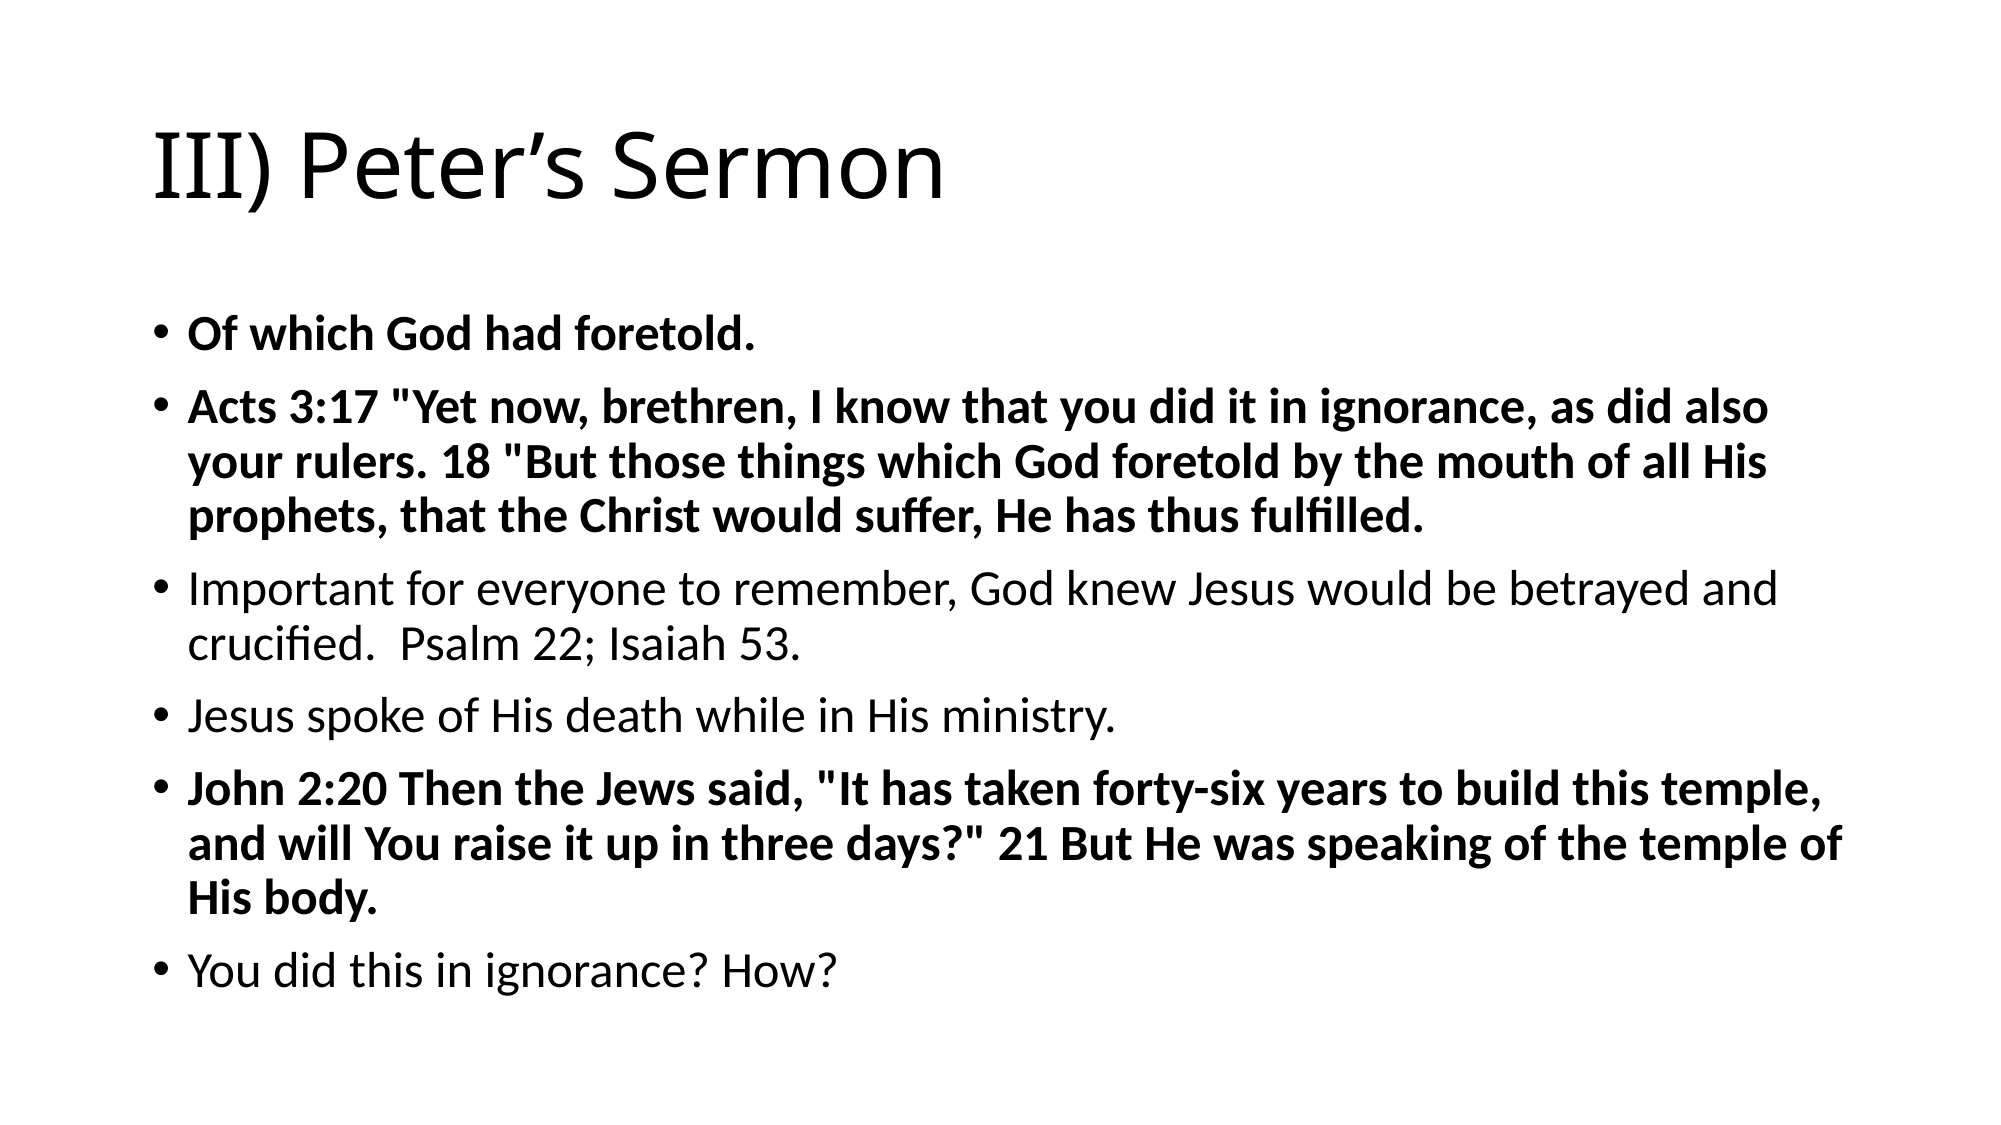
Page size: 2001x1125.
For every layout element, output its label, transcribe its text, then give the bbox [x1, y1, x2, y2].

list Of which God had foretold. Acts 3:17 "Yet now, brethren, I know that you did it in ignorance, as did also your rulers. 18 "But those things which God foretold by the mouth of all His prophets, that the Christ would suffer, He has thus fulfilled. Important for everyone to remember, God knew Jesus would be betrayed and crucified. Psalm 22; Isaiah 53. Jesus spoke of His death while in His ministry. John 2:20 Then the Jews said, "It has taken forty-six years to build this temple, and will You raise it up in three days?" 21 But He was speaking of the temple of His body. You did this in ignorance? How? [137, 299, 1863, 1014]
title III) Peter’s Sermon [137, 59, 1863, 278]
